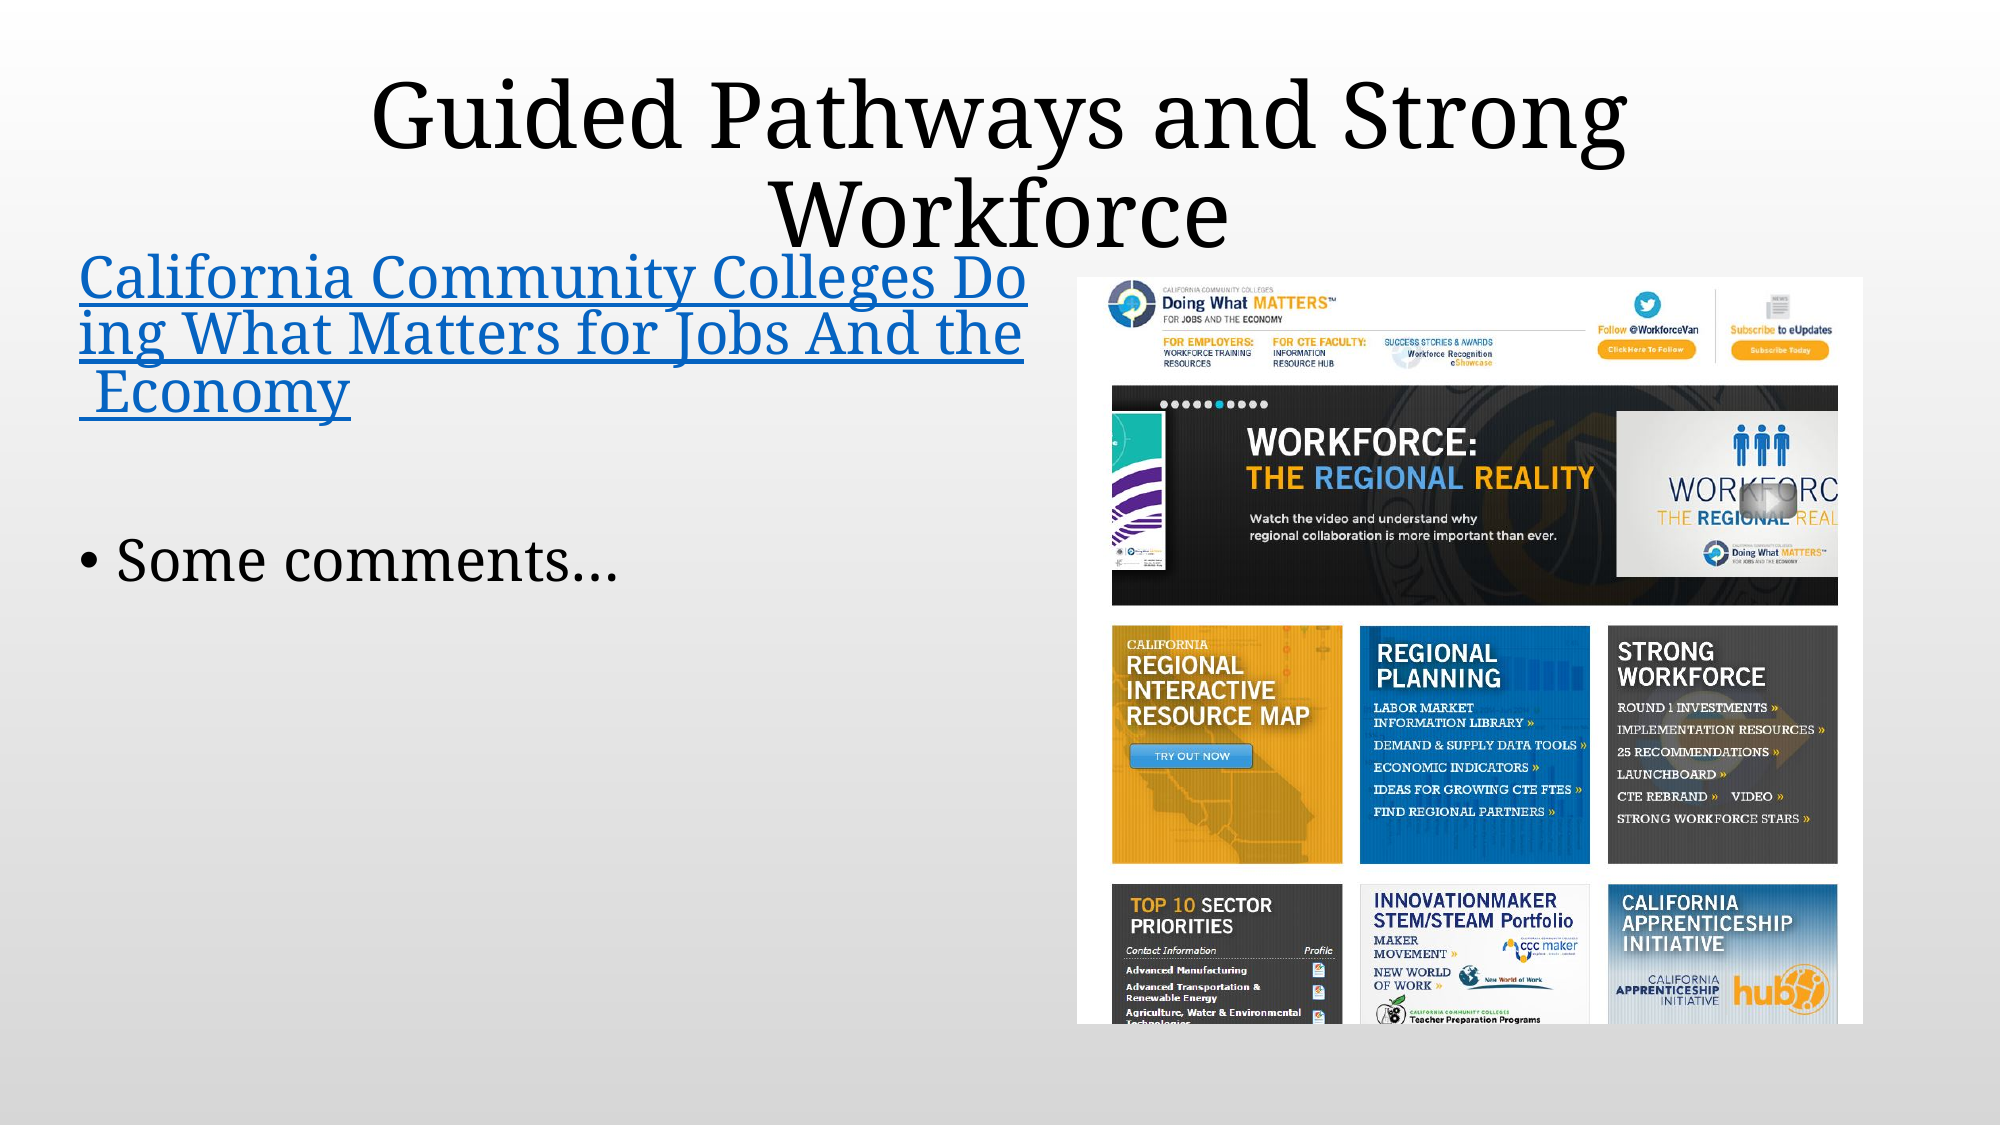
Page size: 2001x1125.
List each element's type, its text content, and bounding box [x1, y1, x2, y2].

title Guided Pathways and Strong Workforce [137, 59, 1863, 278]
list California Community Colleges Doing What Matters for Jobs And the Economy Some comments… [63, 233, 1050, 1092]
picture [1076, 277, 1863, 1024]
